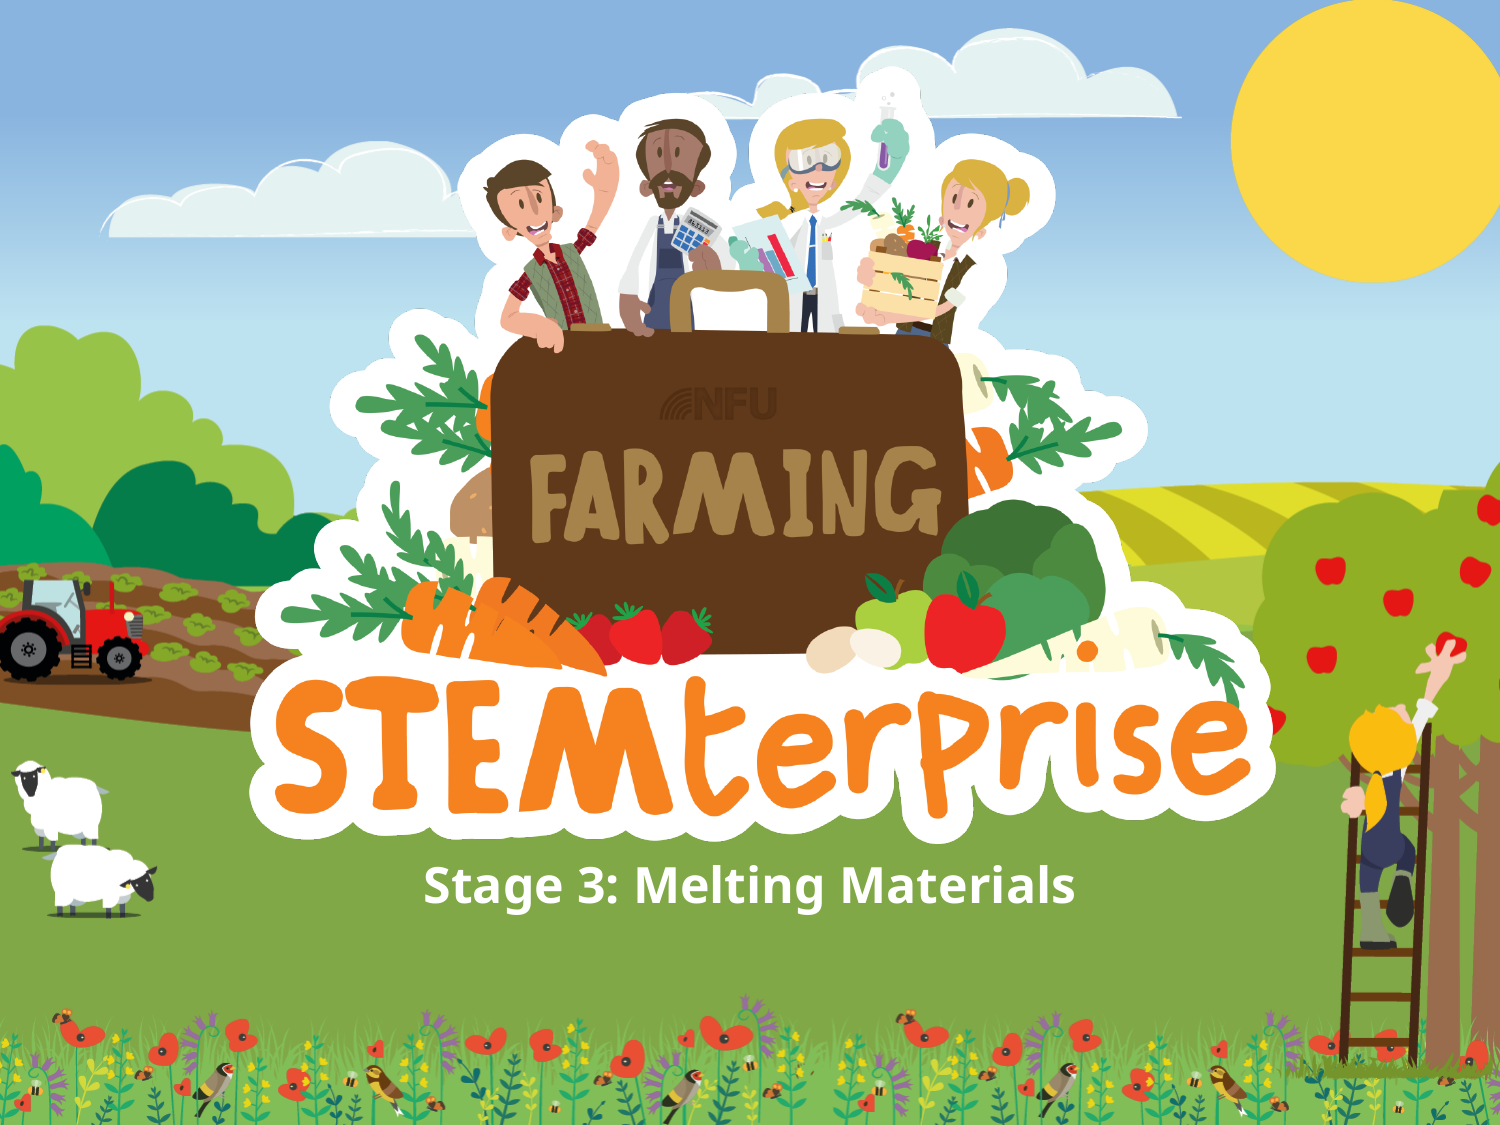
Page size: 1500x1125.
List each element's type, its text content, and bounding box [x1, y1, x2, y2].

picture [0, 0, 1500, 846]
subtitle Stage 3: Melting Materials [0, 846, 1500, 1125]
